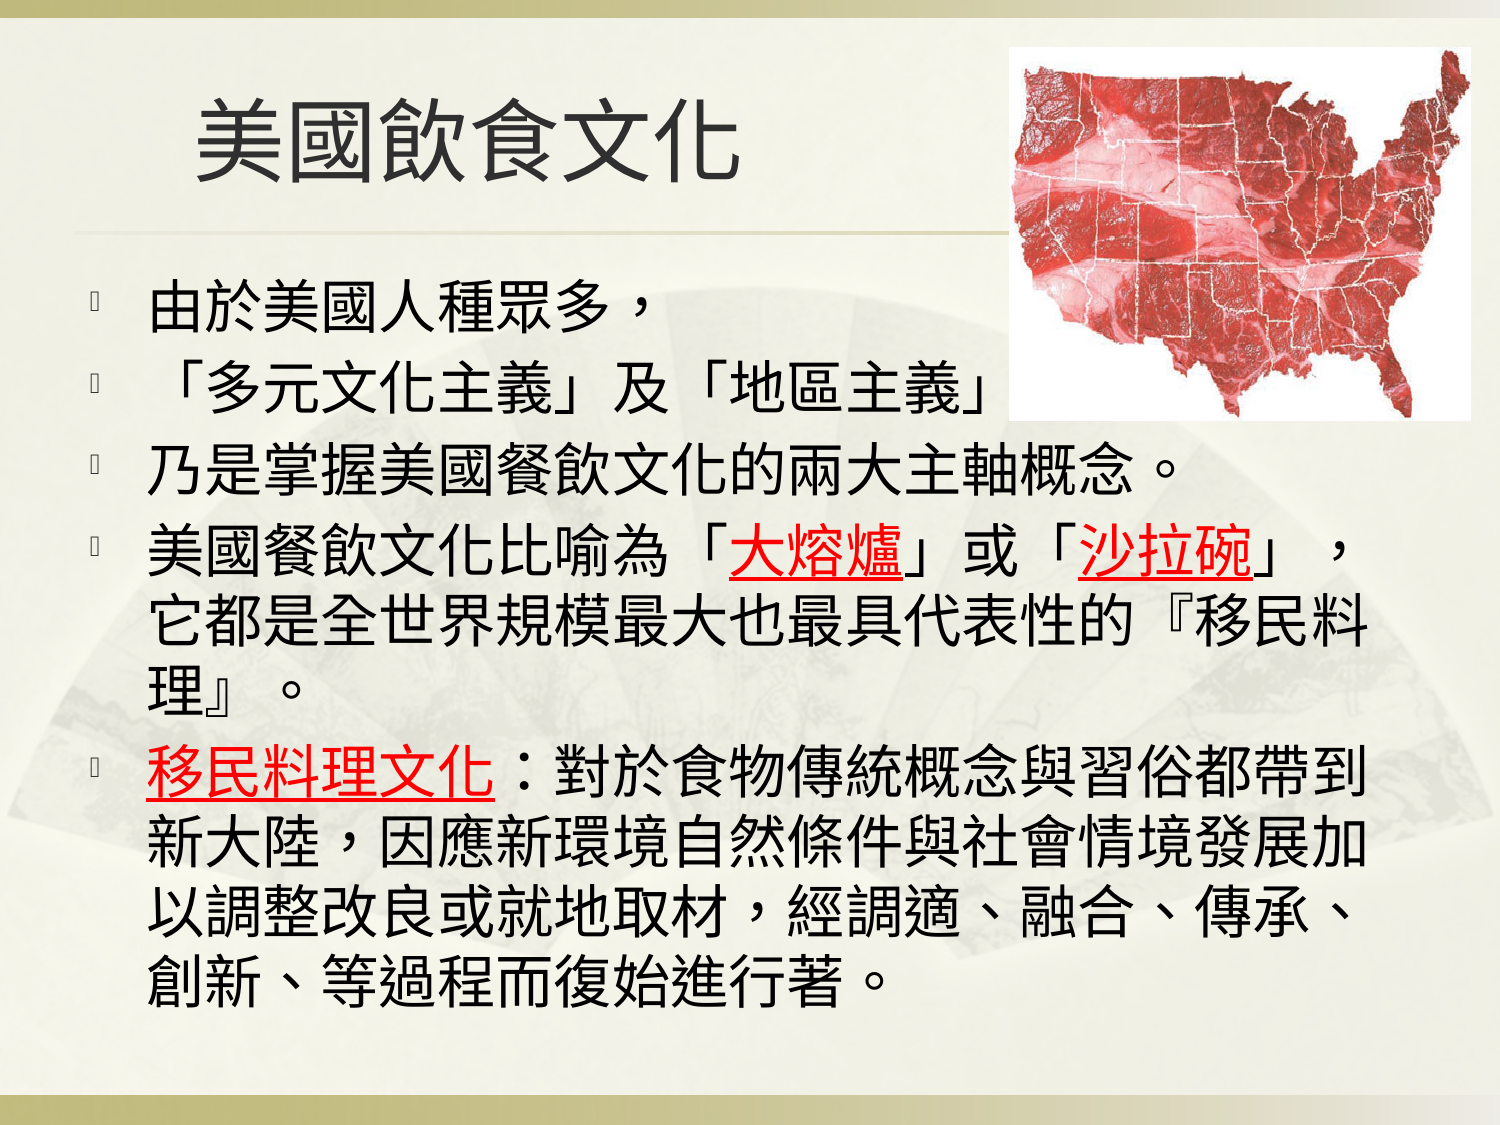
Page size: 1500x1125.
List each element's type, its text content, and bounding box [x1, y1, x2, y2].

title 美國飲食文化 [75, 45, 1425, 233]
list 由於美國人種眾多， 「多元文化主義」及「地區主義」 乃是掌握美國餐飲文化的兩大主軸概念。 美國餐飲文化比喻為「大熔爐」或「沙拉碗」，它都是全世界規模最大也最具代表性的『移民料理』。 移民料理文化：對於食物傳統概念與習俗都帶到新大陸，因應新環境自然條件與社會情境發展加以調整改良或就地取材，經調適、融合、傳承、創新、等過程而復始進行著。 [75, 262, 1425, 1032]
picture [1009, 46, 1472, 422]
